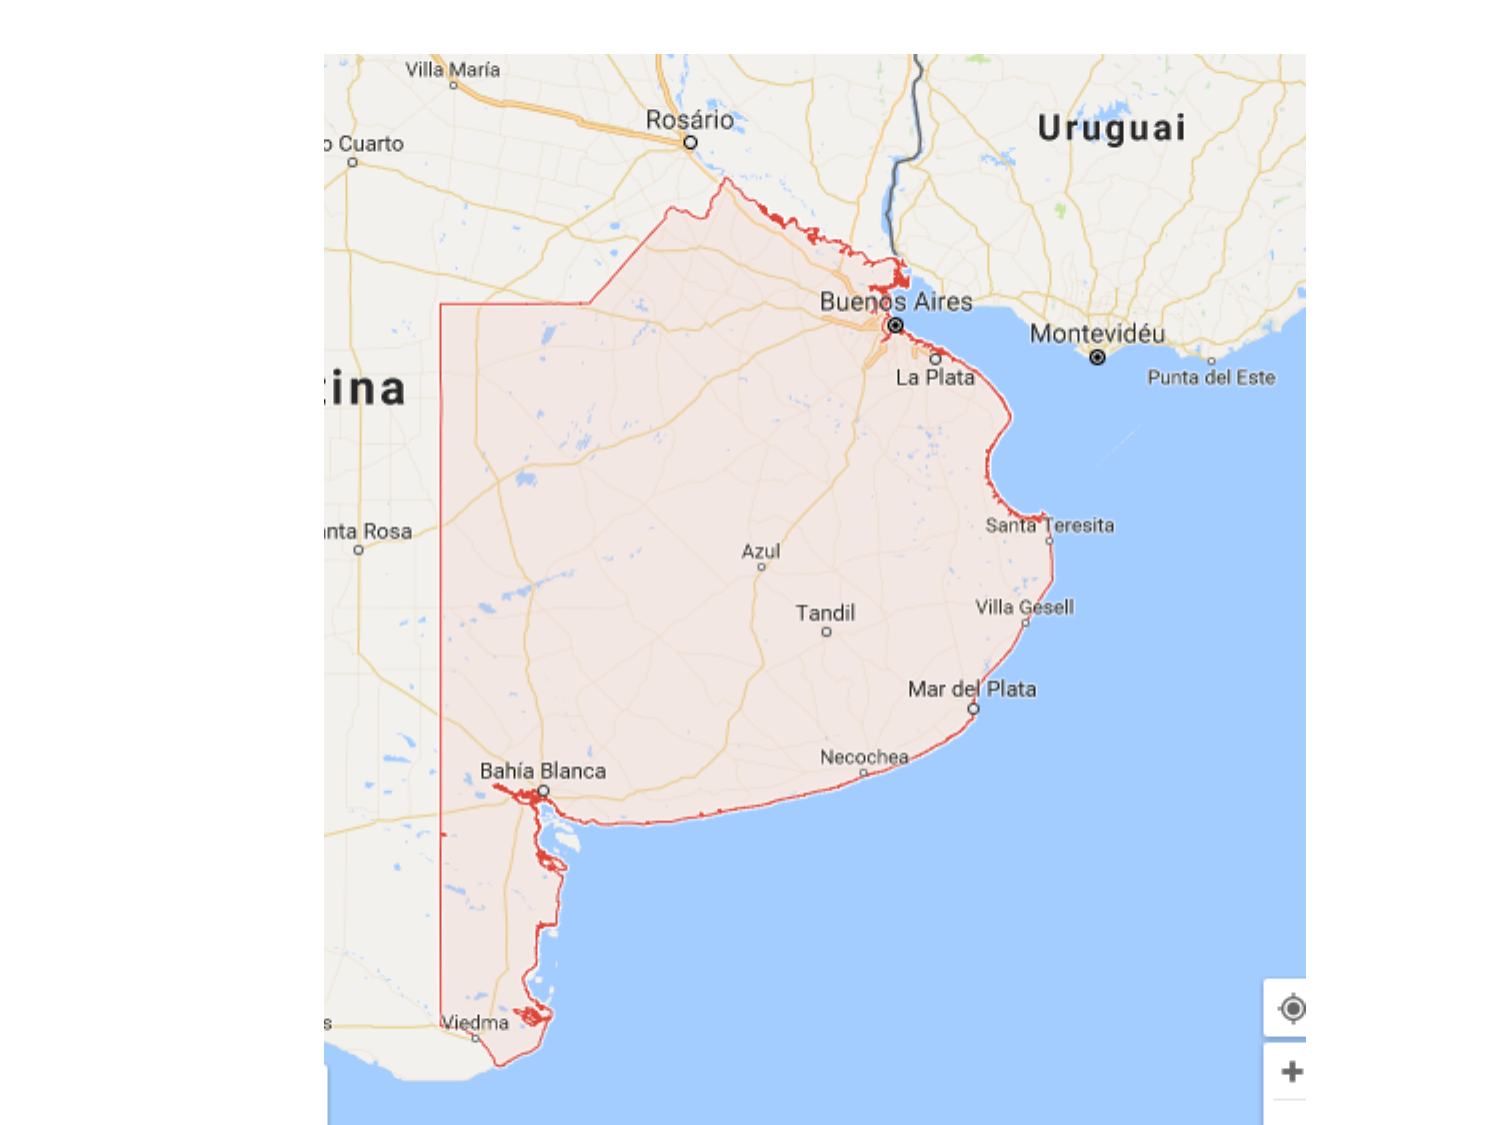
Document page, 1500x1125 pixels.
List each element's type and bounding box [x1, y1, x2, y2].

picture [324, 54, 1306, 1125]
